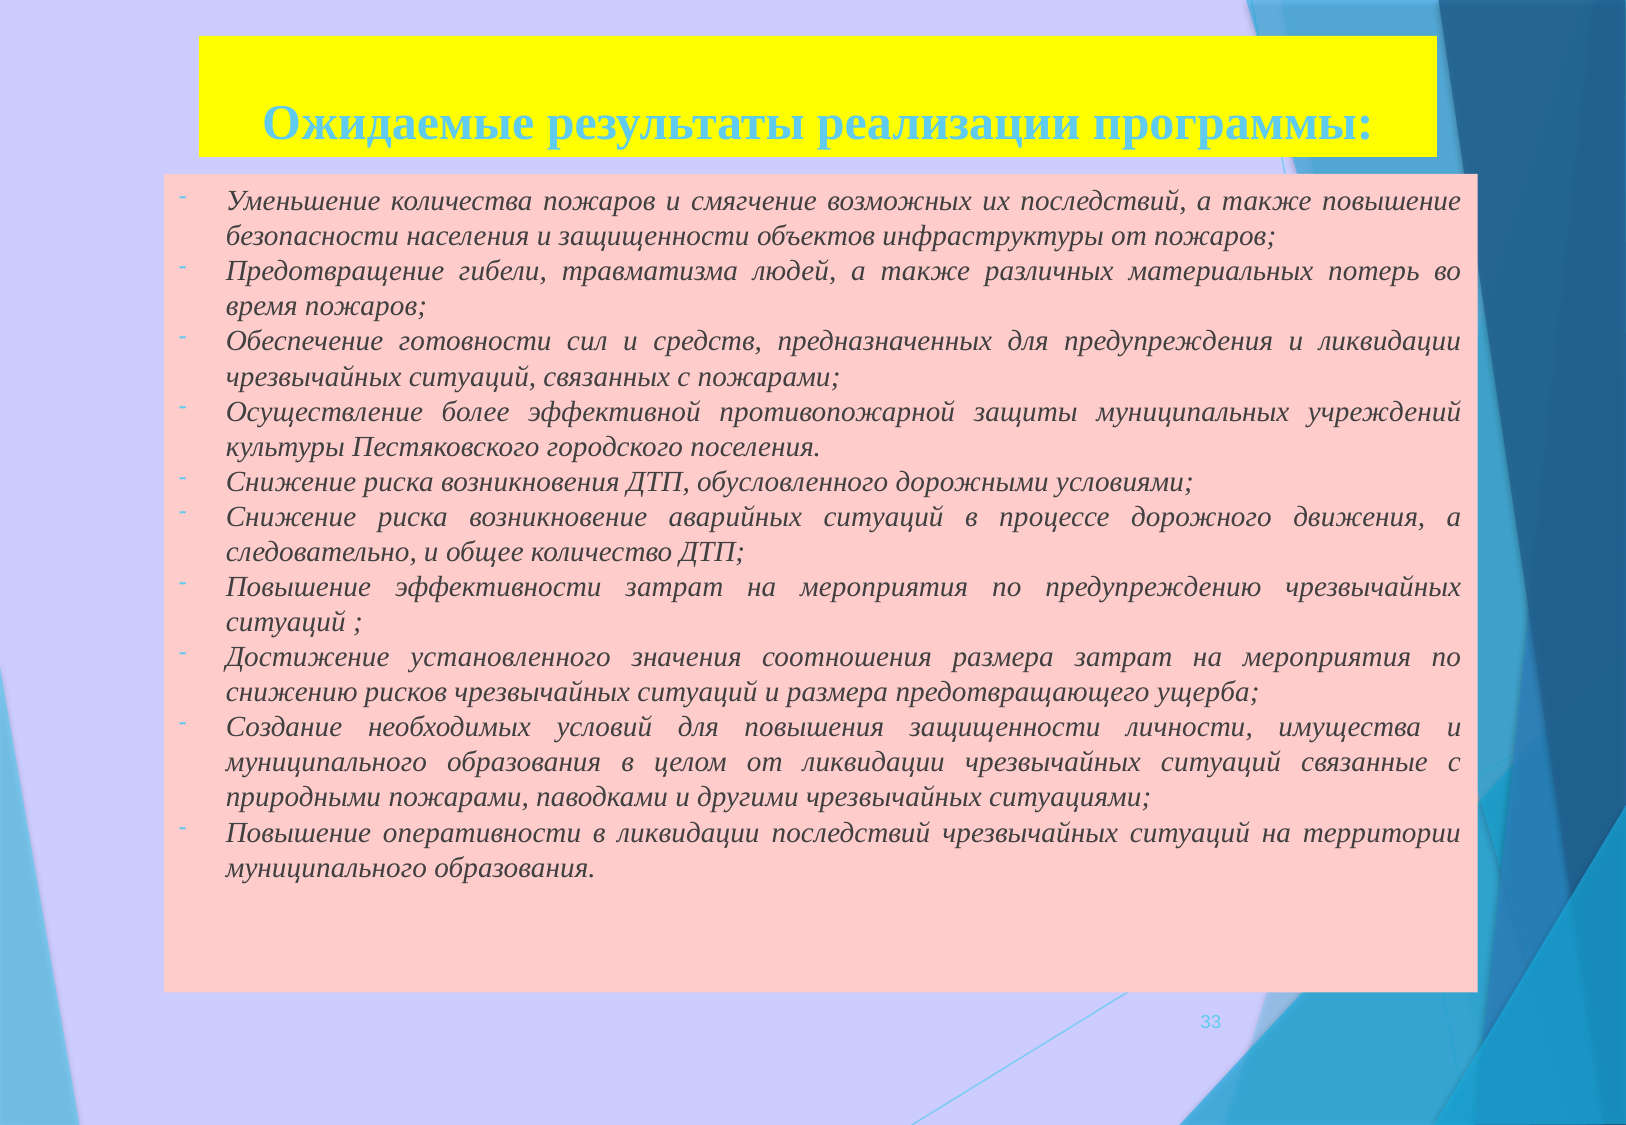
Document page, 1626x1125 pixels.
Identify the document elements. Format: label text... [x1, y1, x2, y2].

slide_number 33 [1145, 991, 1237, 1051]
list Уменьшение количества пожаров и смягчение возможных их последствий, а также повышение безопасности населения и защищенности объектов инфраструктуры от пожаров; Предотвращение гибели, травматизма людей, а также различных материальных потерь во время пожаров; Обеспечение готовности сил и средств, предназначенных для предупреждения и ликвидации чрезвычайных ситуаций, связанных с пожарами; Осуществление более эффективной противопожарной защиты муниципальных учреждений культуры Пестяковского городского поселения. Снижение риска возникновения ДТП, обусловленного дорожными условиями; Снижение риска возникновение аварийных ситуаций в процессе дорожного движения, а следовательно, и общее количество ДТП; Повышение эффективности затрат на мероприятия по предупреждению чрезвычайных ситуаций ; Достижение установленного значения соотношения размера затрат на мероприятия по снижению рисков чрезвычайных ситуаций и размера предотвращающего ущерба; Создание необходимых условий для повышения защищенности личности, имущества и муниципального образования в целом от ликвидации чрезвычайных ситуаций связанные с природными пожарами, паводками и другими чрезвычайных ситуациями; Повышение оперативности в ликвидации последствий чрезвычайных ситуаций на территории муниципального образования. [163, 173, 1478, 993]
title Ожидаемые результаты реализации программы: [198, 35, 1437, 157]
